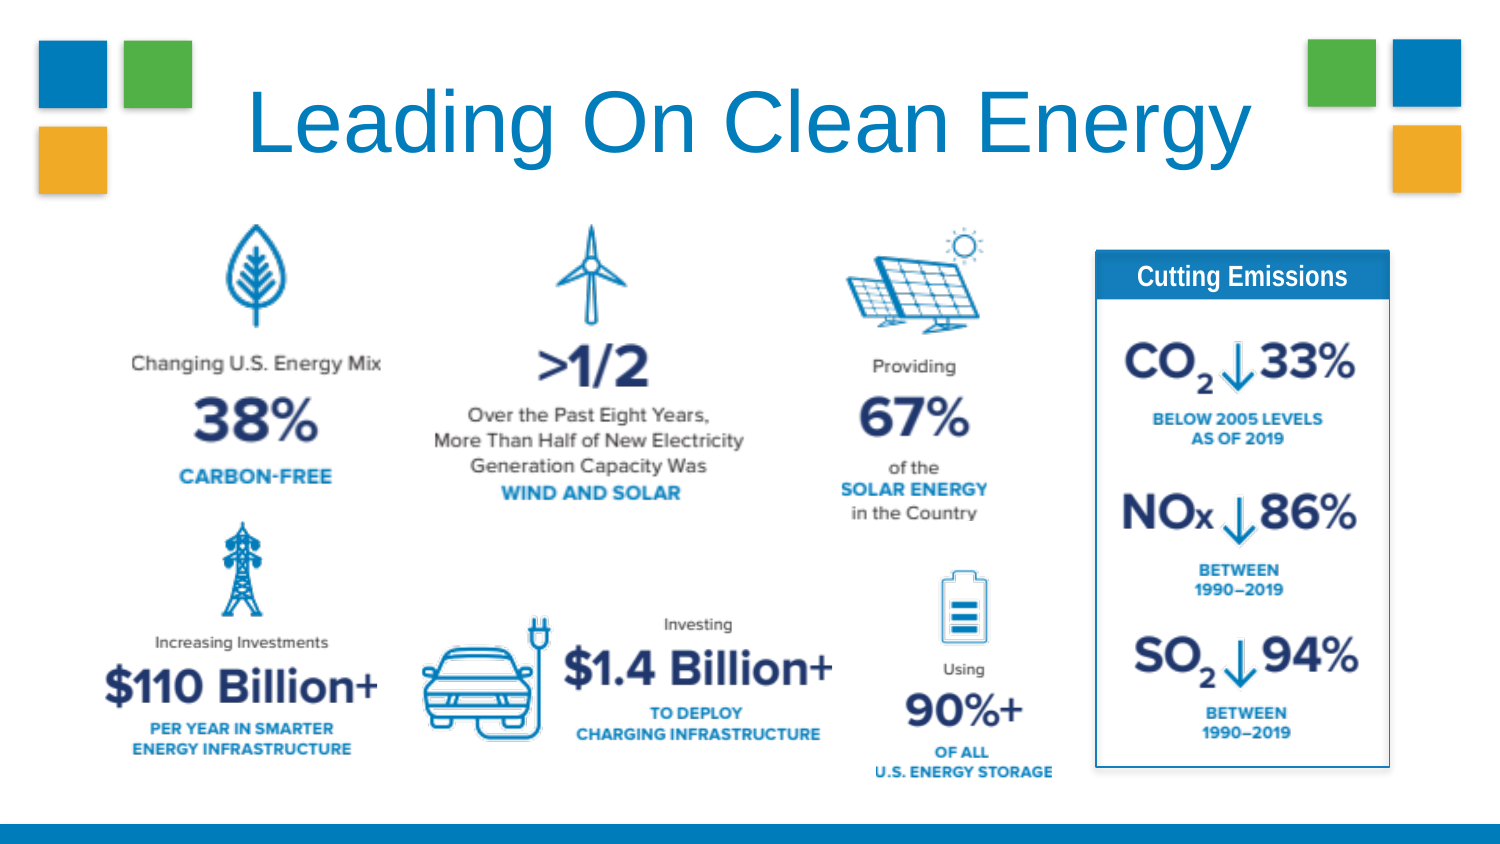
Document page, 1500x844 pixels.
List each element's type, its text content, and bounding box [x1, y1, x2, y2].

picture [434, 223, 747, 502]
picture [1133, 628, 1360, 742]
text_box Leading On Clean Energy [0, 27, 1500, 208]
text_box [1307, 39, 1462, 193]
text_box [38, 40, 193, 195]
text_box [1095, 251, 1390, 768]
picture [875, 569, 1052, 779]
picture [104, 521, 378, 758]
picture [1121, 485, 1358, 599]
picture [131, 223, 382, 486]
picture [1120, 334, 1357, 448]
picture [841, 226, 987, 522]
picture [421, 614, 833, 742]
